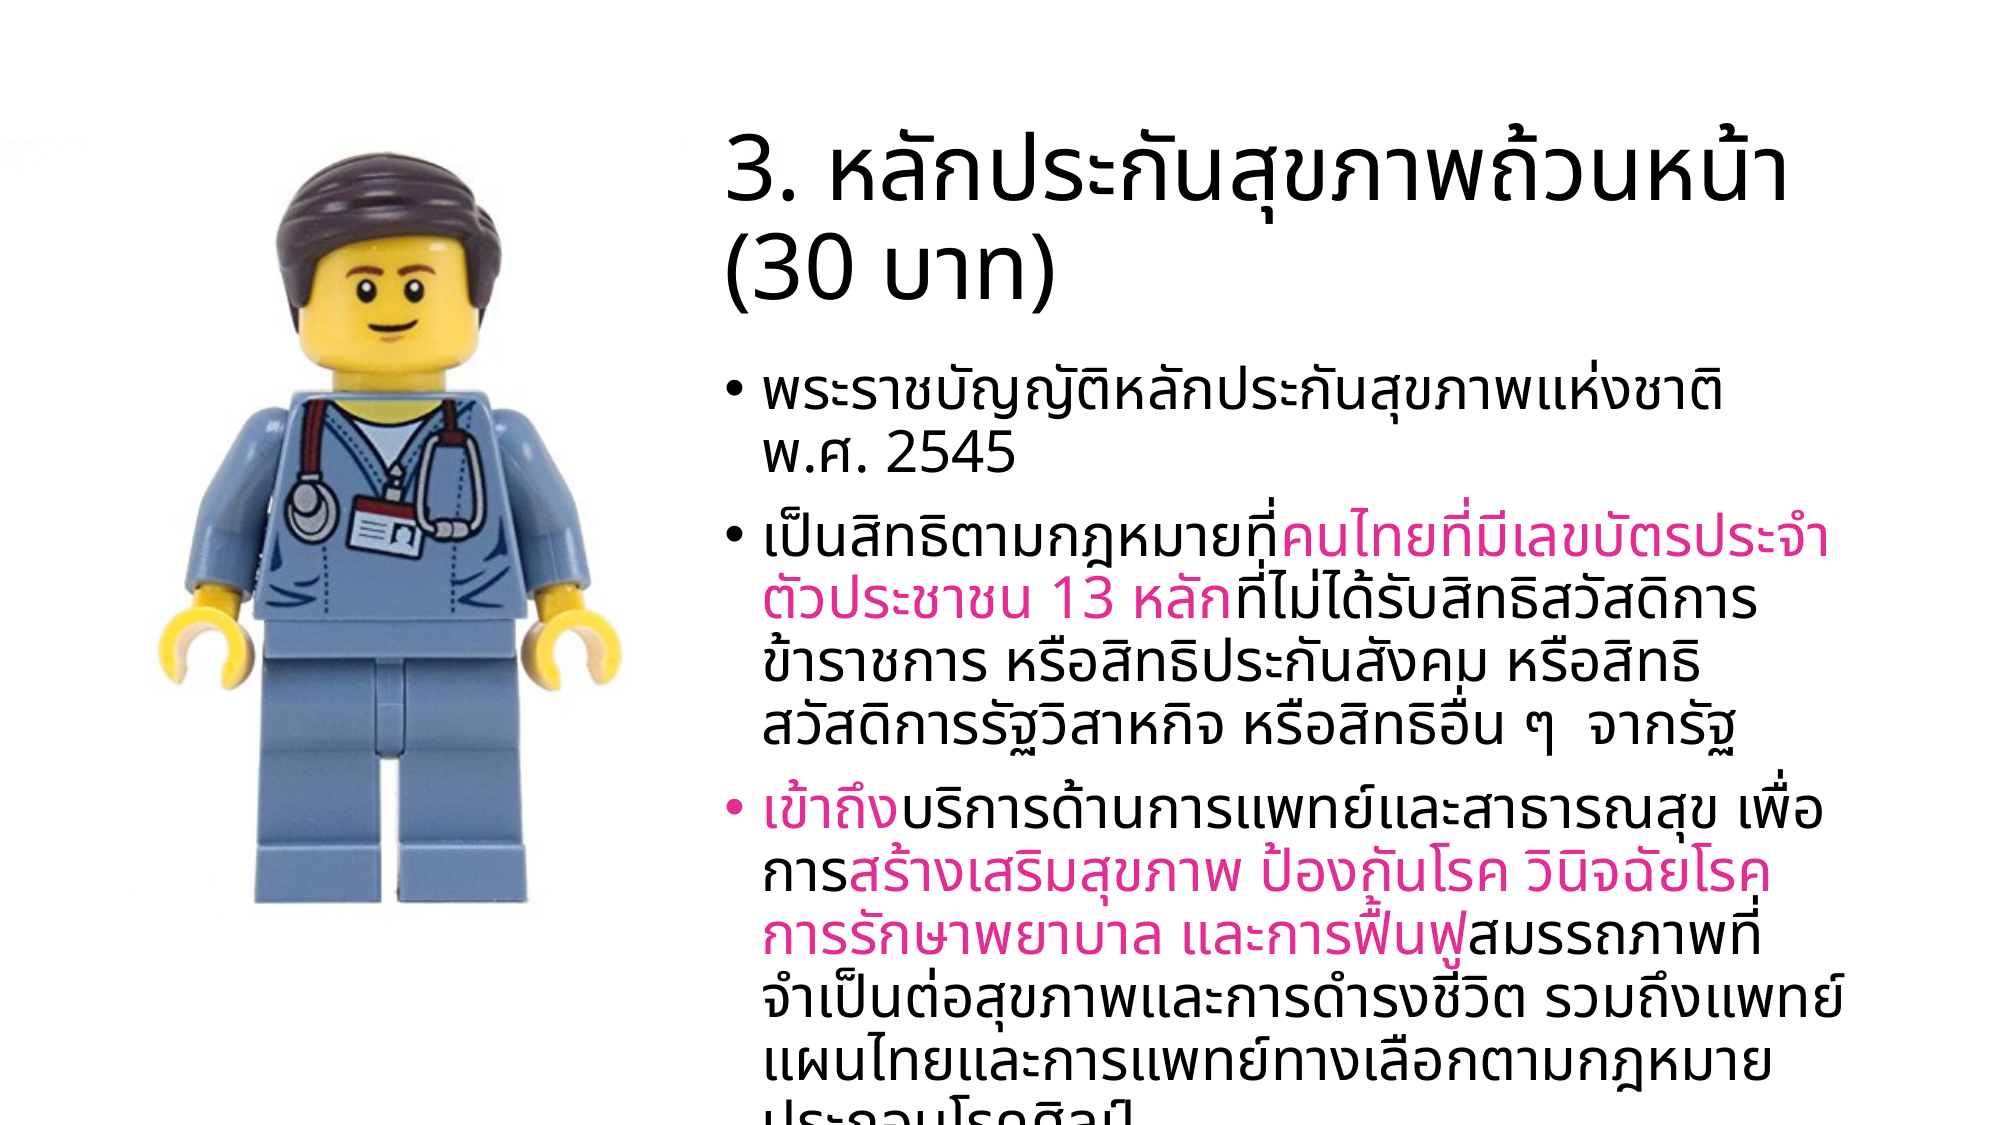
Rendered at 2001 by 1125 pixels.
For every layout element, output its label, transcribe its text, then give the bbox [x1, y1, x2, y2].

picture [0, 139, 782, 921]
list พระราชบัญญัติหลักประกันสุขภาพแห่งชาติ พ.ศ. 2545 เป็นสิทธิตามกฎหมายที่คนไทยที่มีเลขบัตรประจำตัวประชาชน 13 หลักที่ไม่ได้รับสิทธิสวัสดิการข้าราชการ หรือสิทธิประกันสังคม หรือสิทธิสวัสดิการรัฐวิสาหกิจ หรือสิทธิอื่น ๆ จากรัฐ เข้าถึงบริการด้านการแพทย์และสาธารณสุข เพื่อการสร้างเสริมสุขภาพ ป้องกันโรค วินิจฉัยโรค การรักษาพยาบาล และการฟื้นฟูสมรรถภาพที่จำเป็นต่อสุขภาพและการดำรงชีวิต รวมถึงแพทย์แผนไทยและการแพทย์ทางเลือกตามกฎหมายประกอบโรคศิลป์ [782, 351, 1863, 921]
title 3. หลักประกันสุขภาพถ้วนหน้า (30 บาท) [709, 111, 1863, 330]
